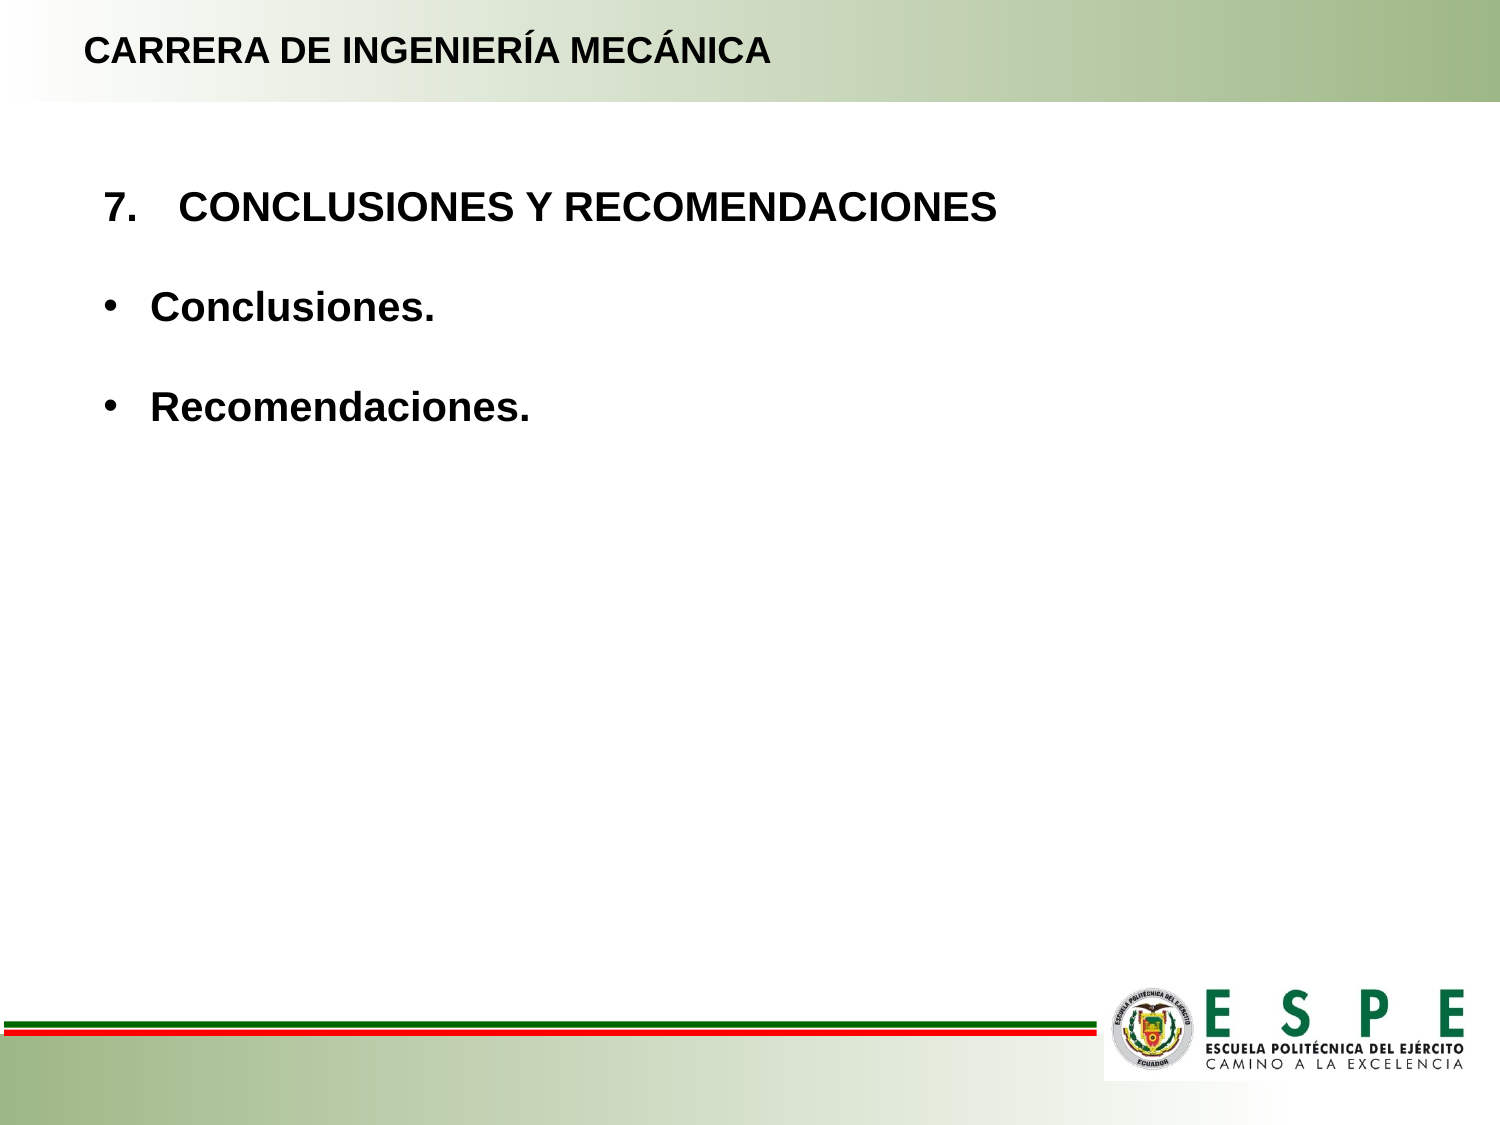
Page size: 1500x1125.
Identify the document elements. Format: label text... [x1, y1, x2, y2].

text_box CARRERA DE INGENIERÍA MECÁNICA [68, 19, 787, 79]
picture [1104, 976, 1483, 1081]
text_box CONCLUSIONES Y RECOMENDACIONES Conclusiones. Recomendaciones. [88, 172, 1125, 438]
